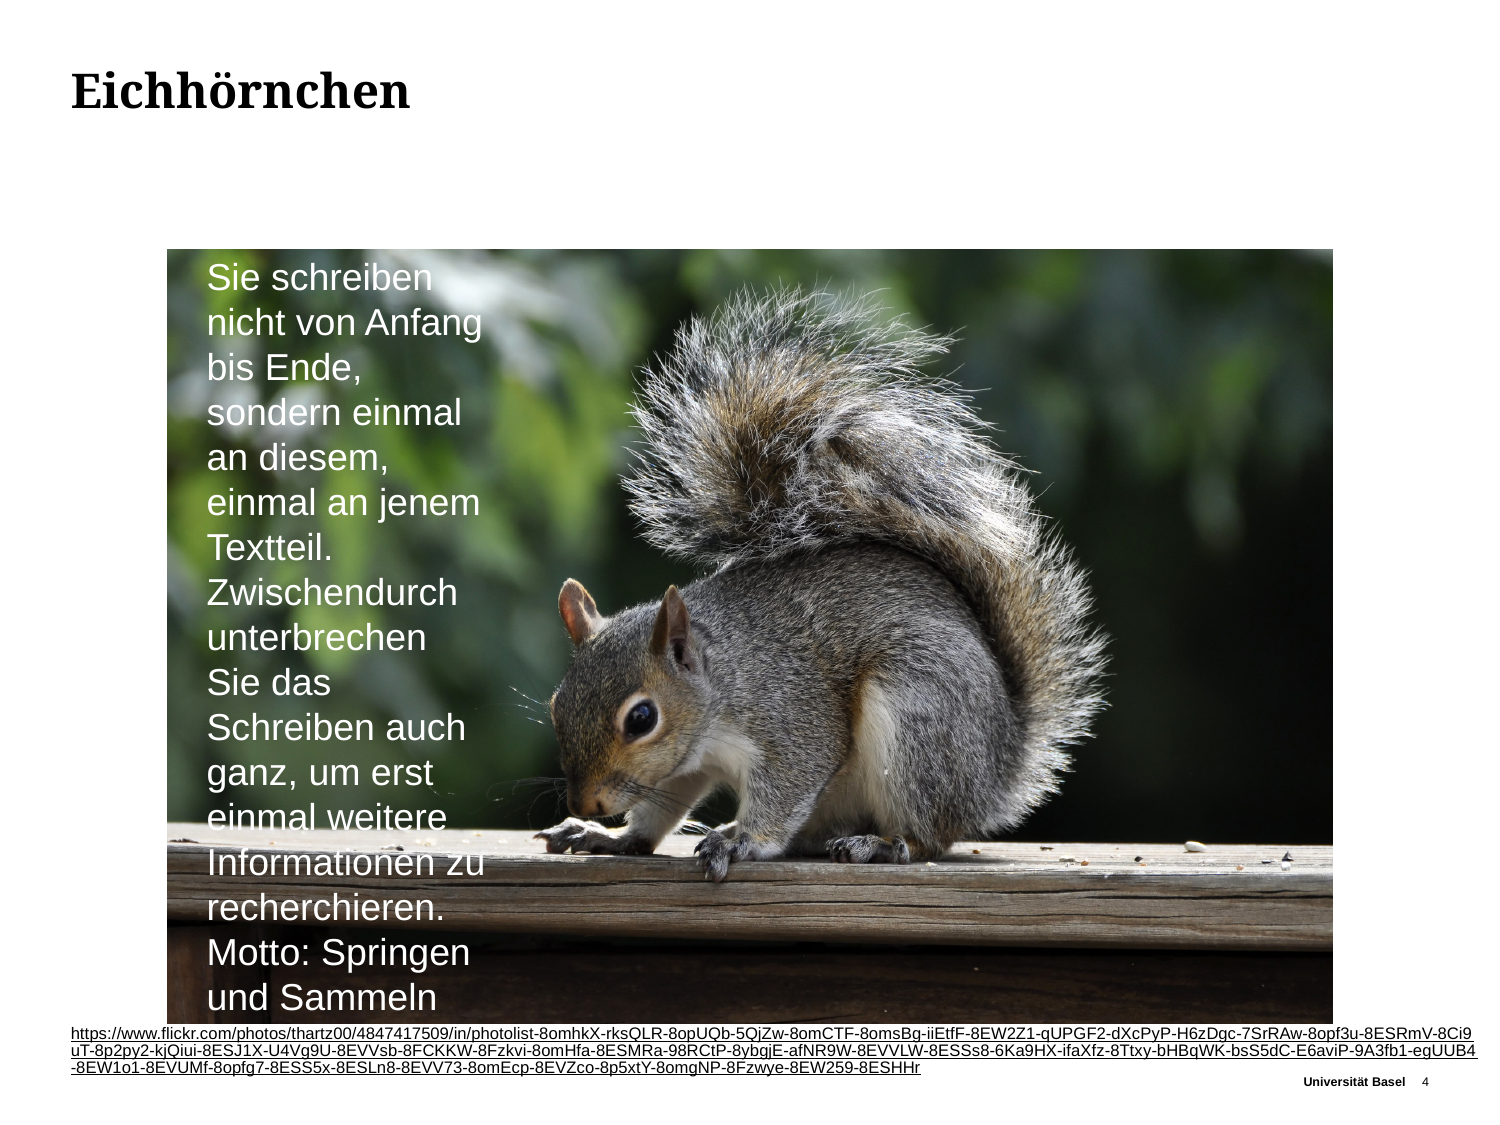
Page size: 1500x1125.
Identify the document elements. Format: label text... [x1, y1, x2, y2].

text_box https://www.flickr.com/photos/thartz00/4847417509/in/photolist-8omhkX-rksQLR-8opUQb-5QjZw-8omCTF-8omsBg-iiEtfF-8EW2Z1-qUPGF2-dXcPyP-H6zDgc-7SrRAw-8opf3u-8ESRmV-8Ci9uT-8p2py2-kjQiui-8ESJ1X-U4Vg9U-8EVVsb-8FCKKW-8Fzkvi-8omHfa-8ESMRa-98RCtP-8ybgjE-afNR9W-8EVVLW-8ESSs8-6Ka9HX-ifaXfz-8Ttxy-bHBqWK-bsS5dC-E6aviP-9A3fb1-egUUB4-8EW1o1-8EVUMf-8opfg7-8ESS5x-8ESLn8-8EVV73-8omEcp-8EVZco-8p5xtY-8omgNP-8Fzwye-8EW259-8ESHHr [70, 1023, 1483, 1059]
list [167, 249, 1333, 1024]
footer Universität Basel [1092, 1070, 1405, 1100]
slide_number 4 [1405, 1070, 1430, 1100]
title Eichhörnchen [70, 66, 1430, 191]
